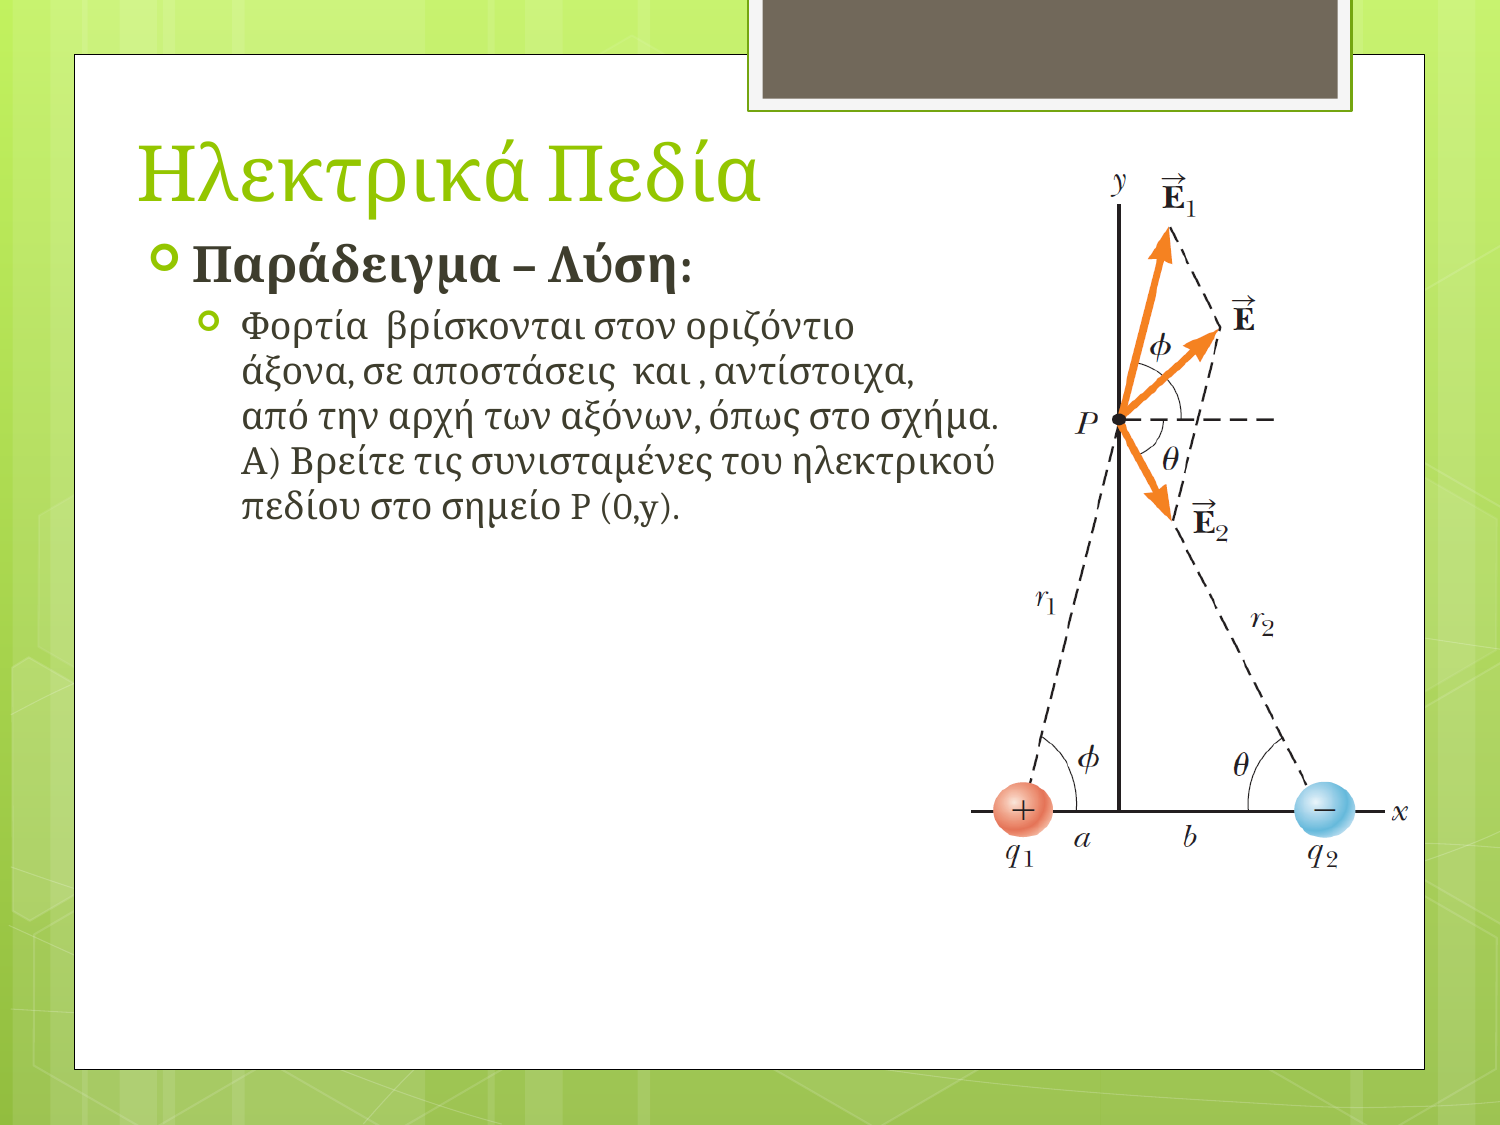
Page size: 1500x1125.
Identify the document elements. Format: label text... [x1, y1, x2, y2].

title Ηλεκτρικά Πεδία [121, 116, 1338, 225]
picture [949, 172, 1421, 882]
